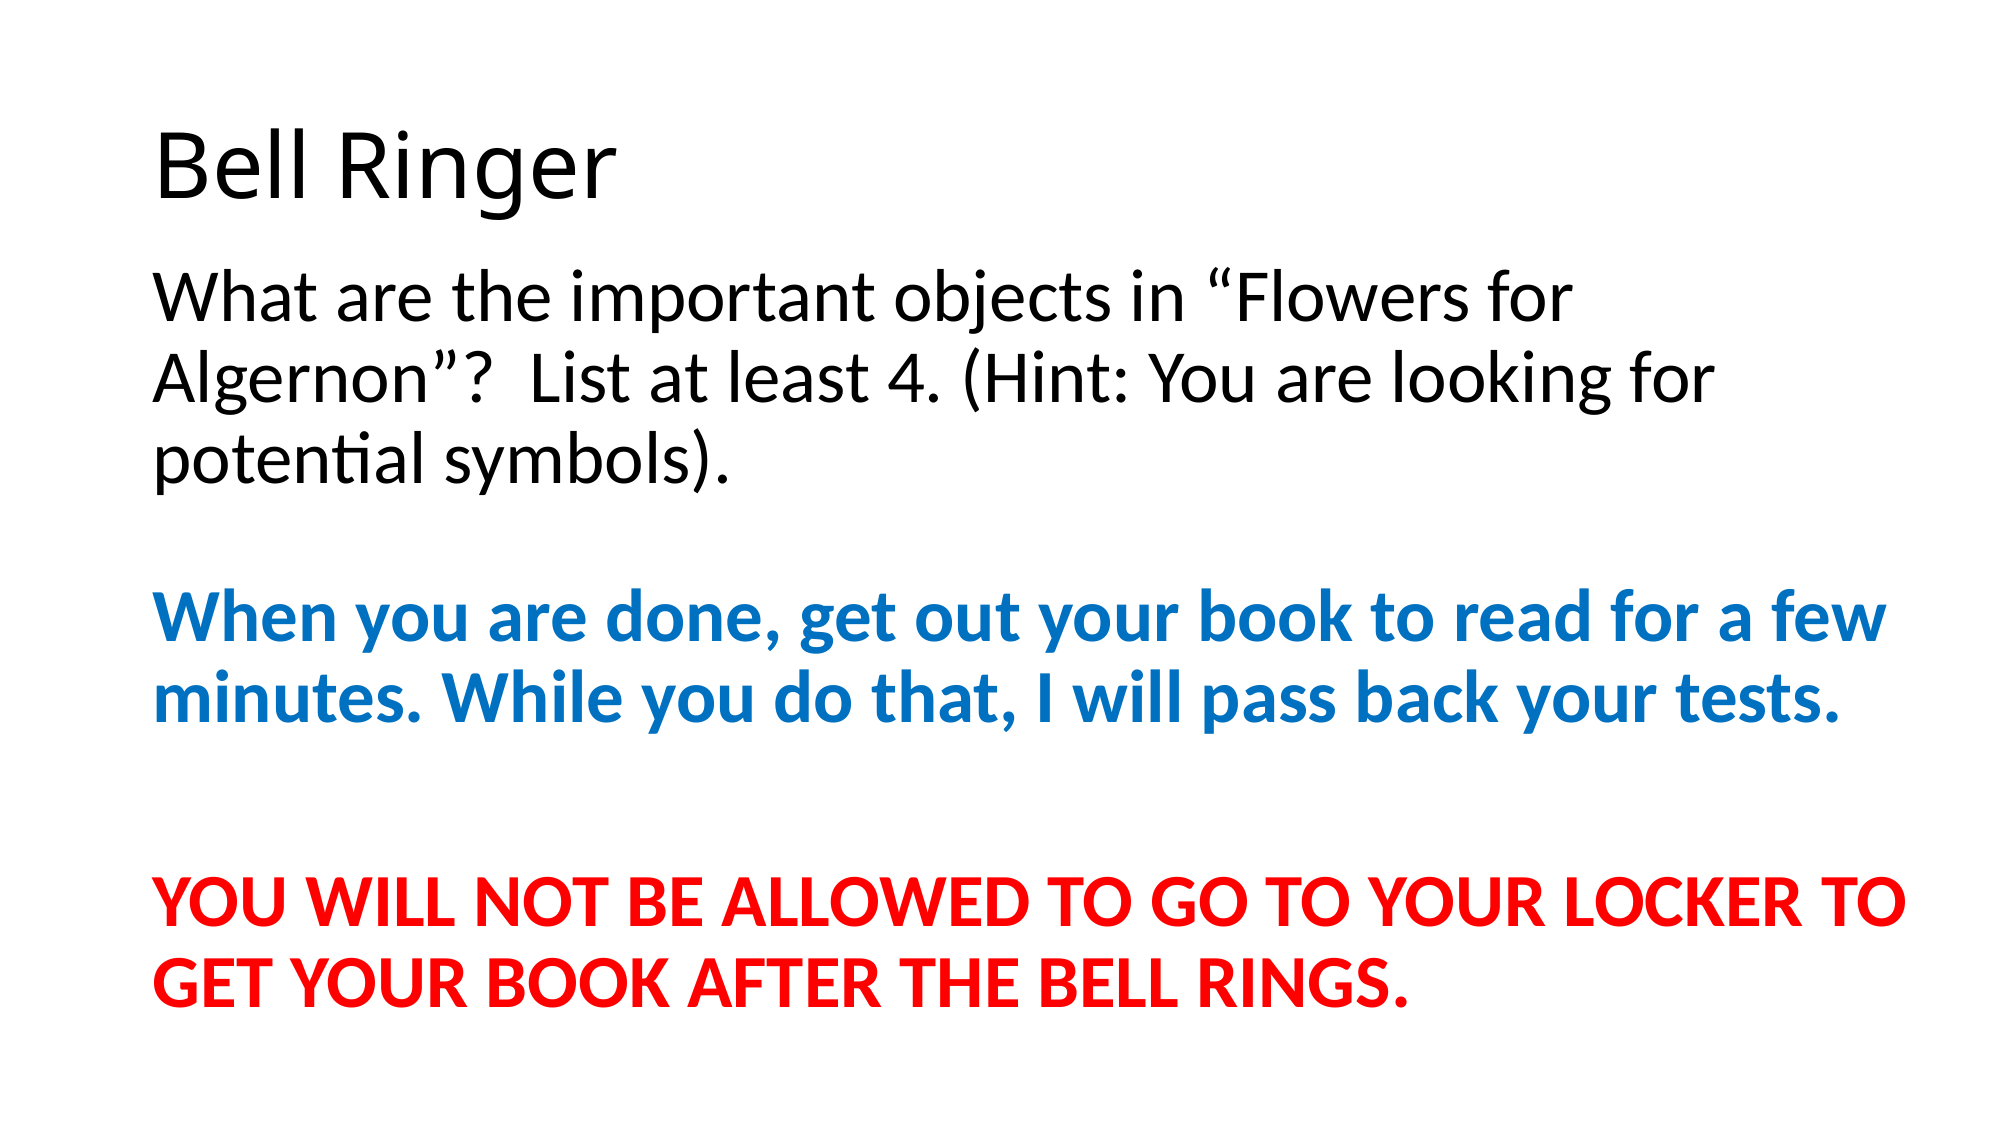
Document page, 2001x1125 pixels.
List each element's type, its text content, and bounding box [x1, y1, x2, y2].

list What are the important objects in “Flowers for Algernon”? List at least 4. (Hint: You are looking for potential symbols). When you are done, get out your book to read for a few minutes. While you do that, I will pass back your tests. YOU WILL NOT BE ALLOWED TO GO TO YOUR LOCKER TO GET YOUR BOOK AFTER THE BELL RINGS. [137, 249, 1943, 1087]
title Bell Ringer [137, 59, 1863, 249]
